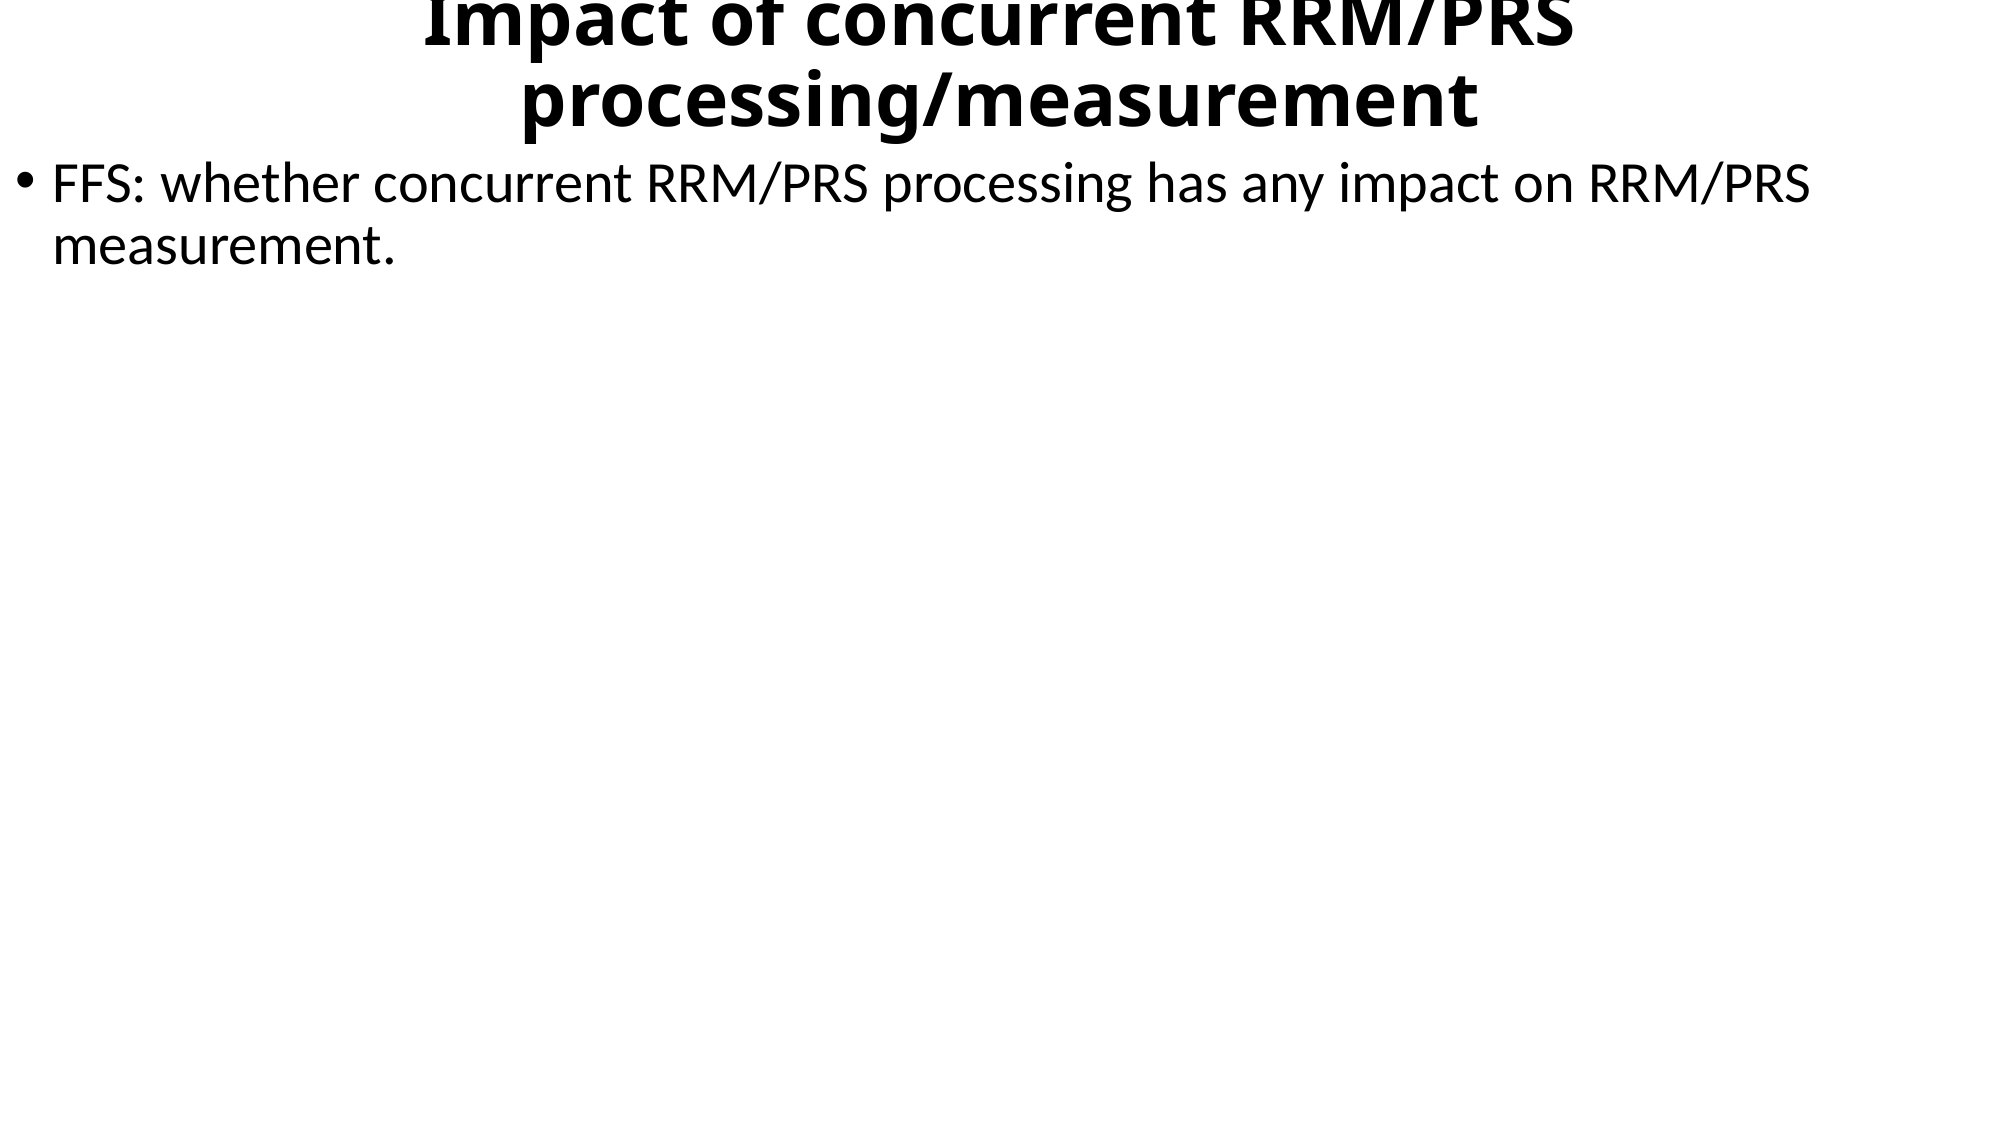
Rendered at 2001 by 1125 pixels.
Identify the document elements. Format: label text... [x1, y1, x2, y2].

list FFS: whether concurrent RRM/PRS processing has any impact on RRM/PRS measurement. [0, 144, 2000, 1116]
title Impact of concurrent RRM/PRS processing/measurement [0, 8, 2000, 115]
